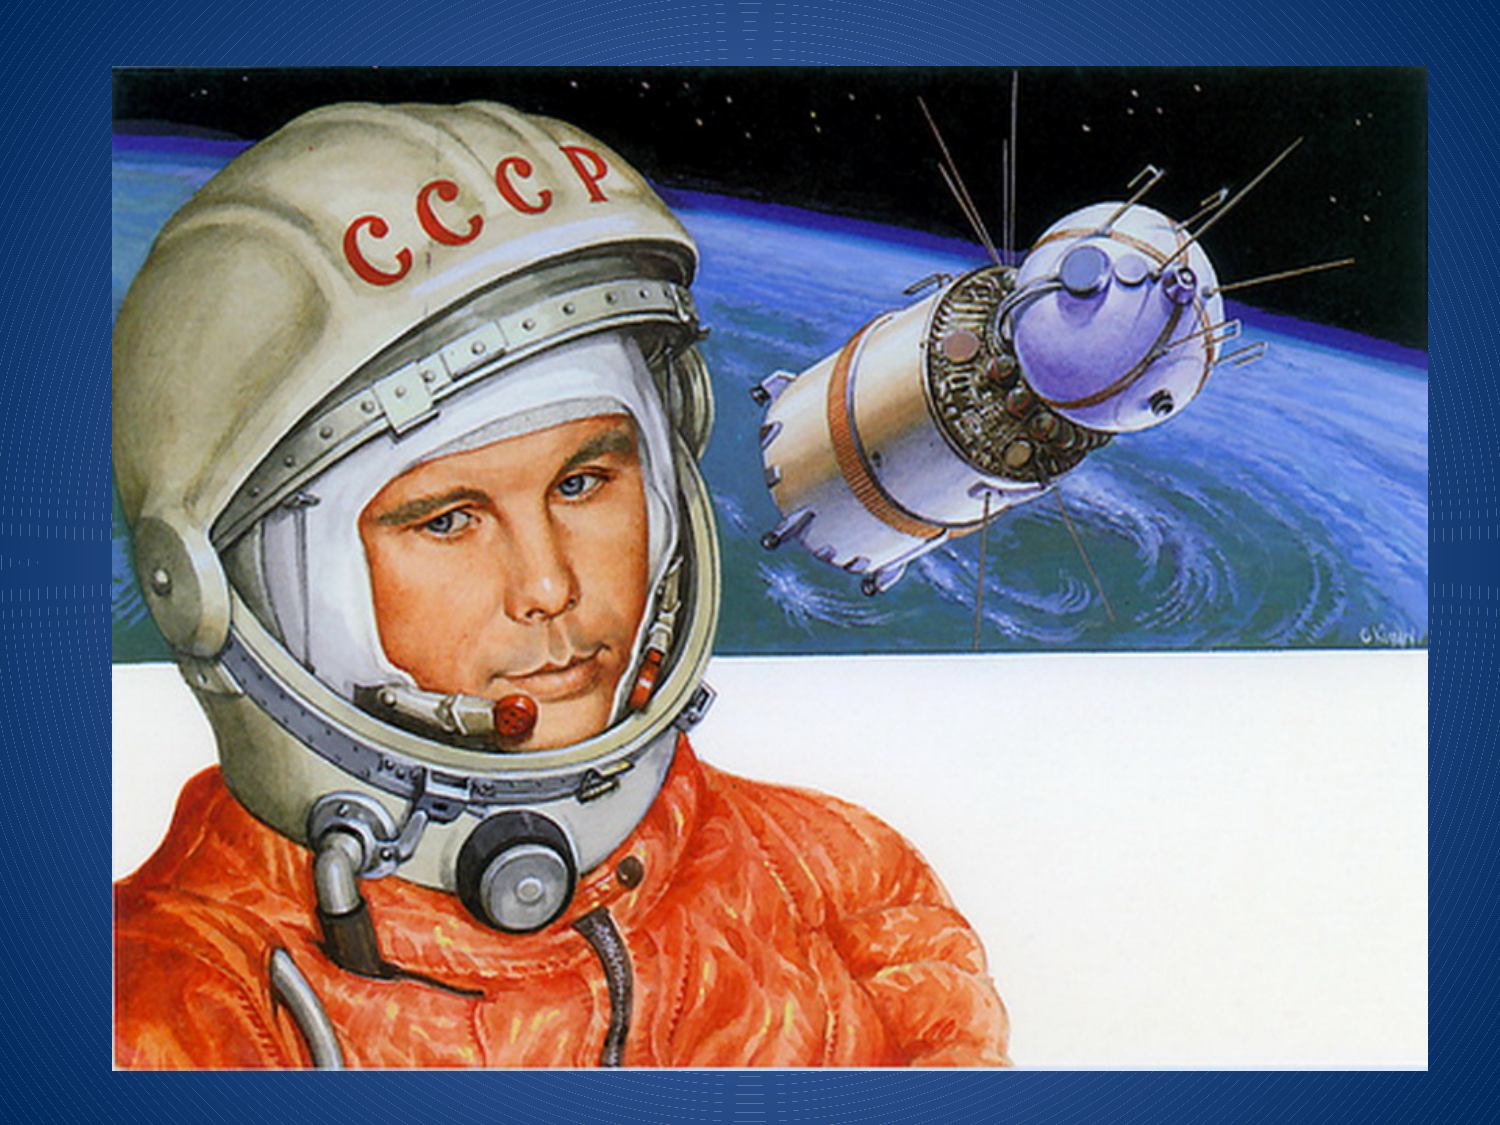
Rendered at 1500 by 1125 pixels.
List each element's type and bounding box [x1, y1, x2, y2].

picture [111, 66, 1428, 1071]
